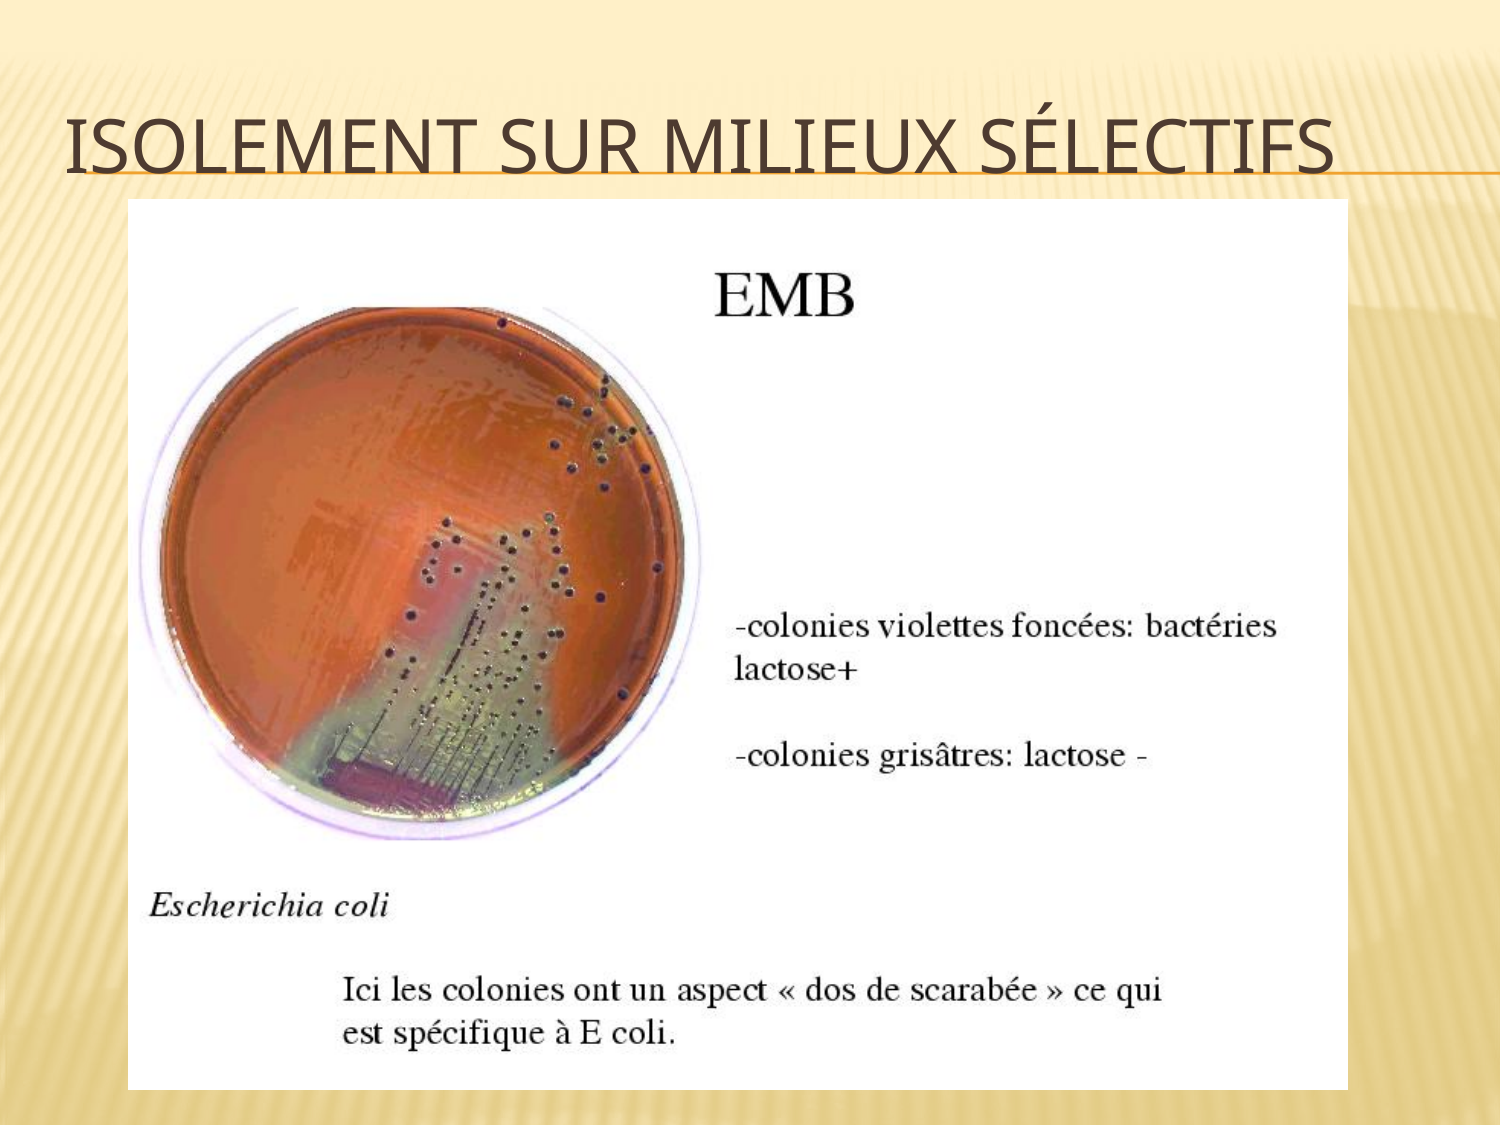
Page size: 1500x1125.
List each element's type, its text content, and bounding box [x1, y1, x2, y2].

picture [128, 198, 1348, 1091]
title Isolement sur milieux sélectifs [49, 75, 1475, 213]
